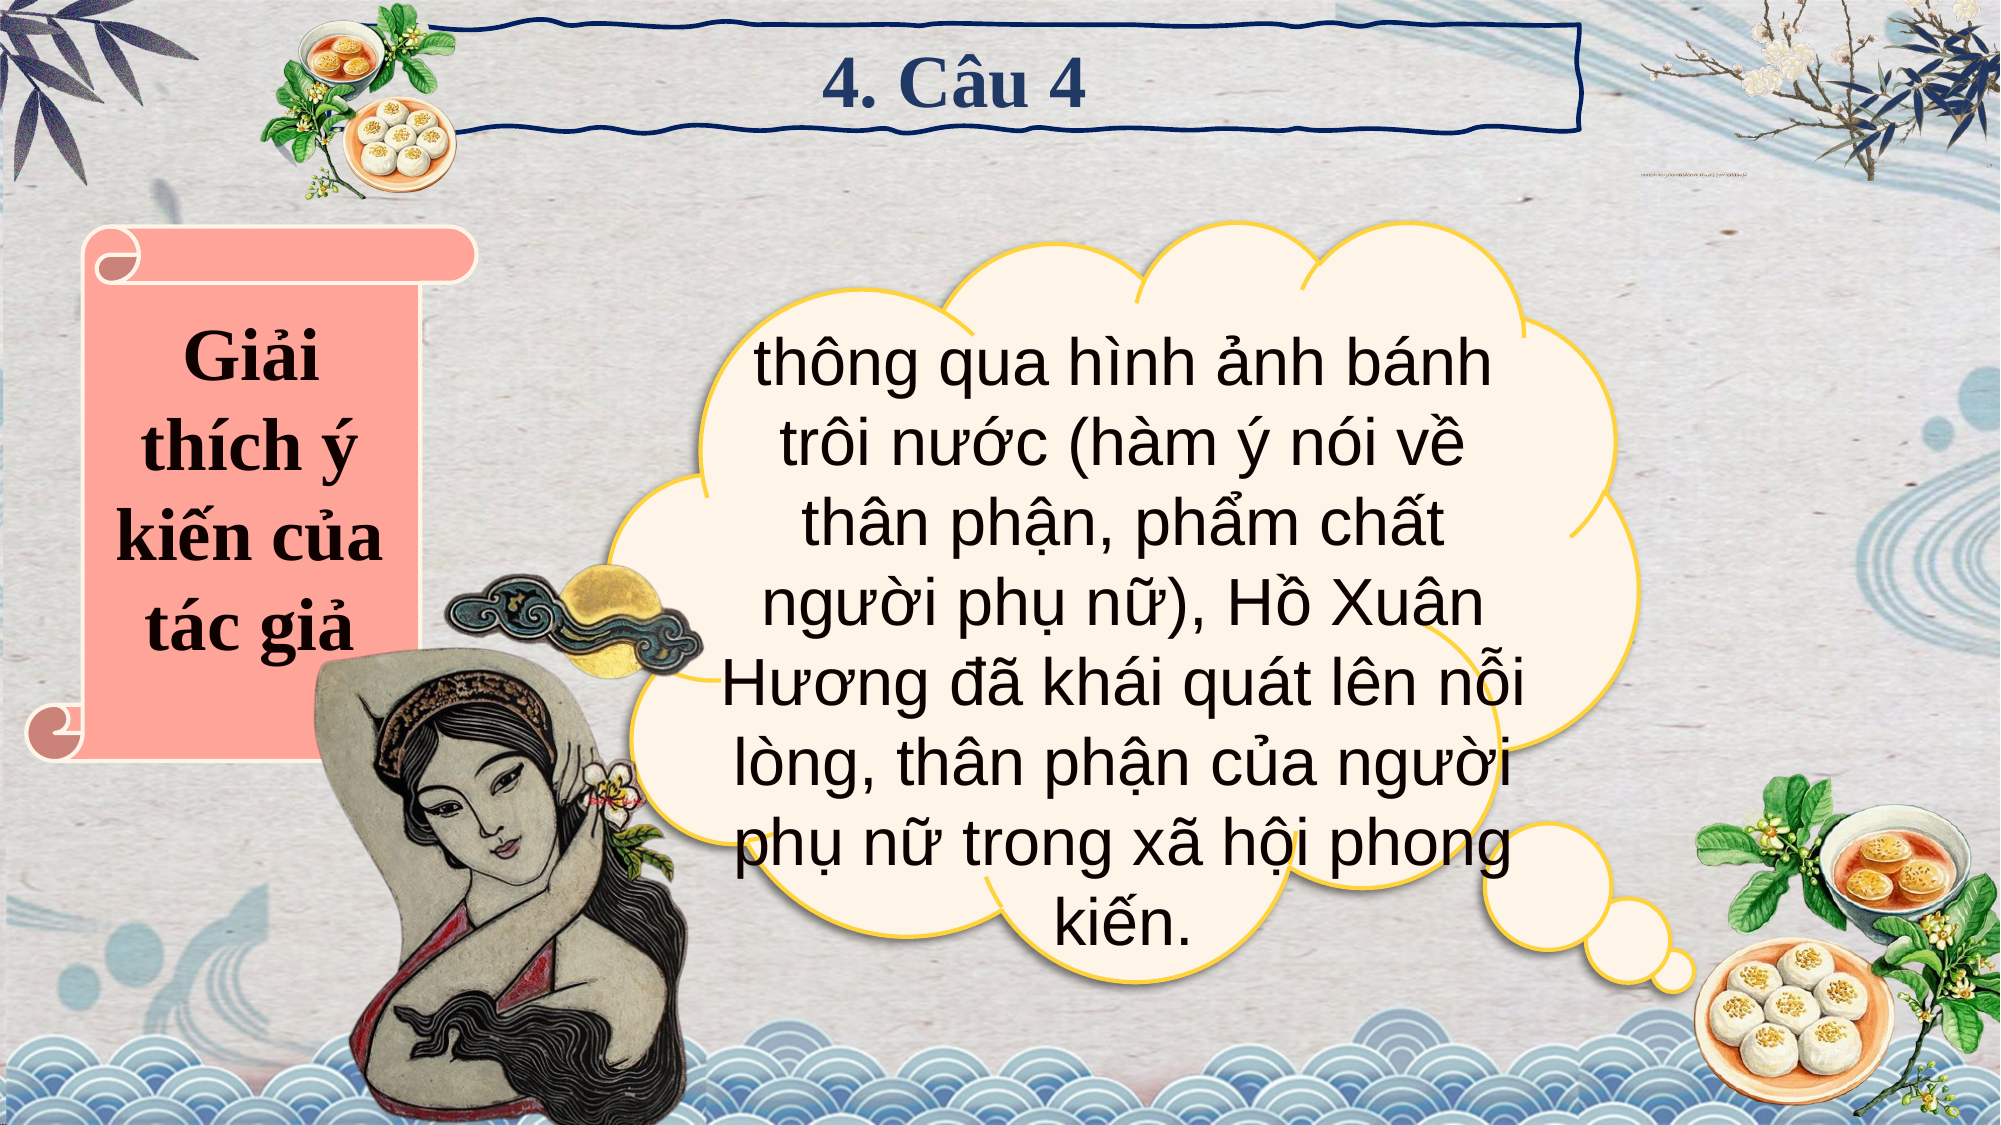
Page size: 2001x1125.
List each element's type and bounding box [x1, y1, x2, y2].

text_box [26, 226, 477, 762]
picture [0, 0, 2000, 1125]
